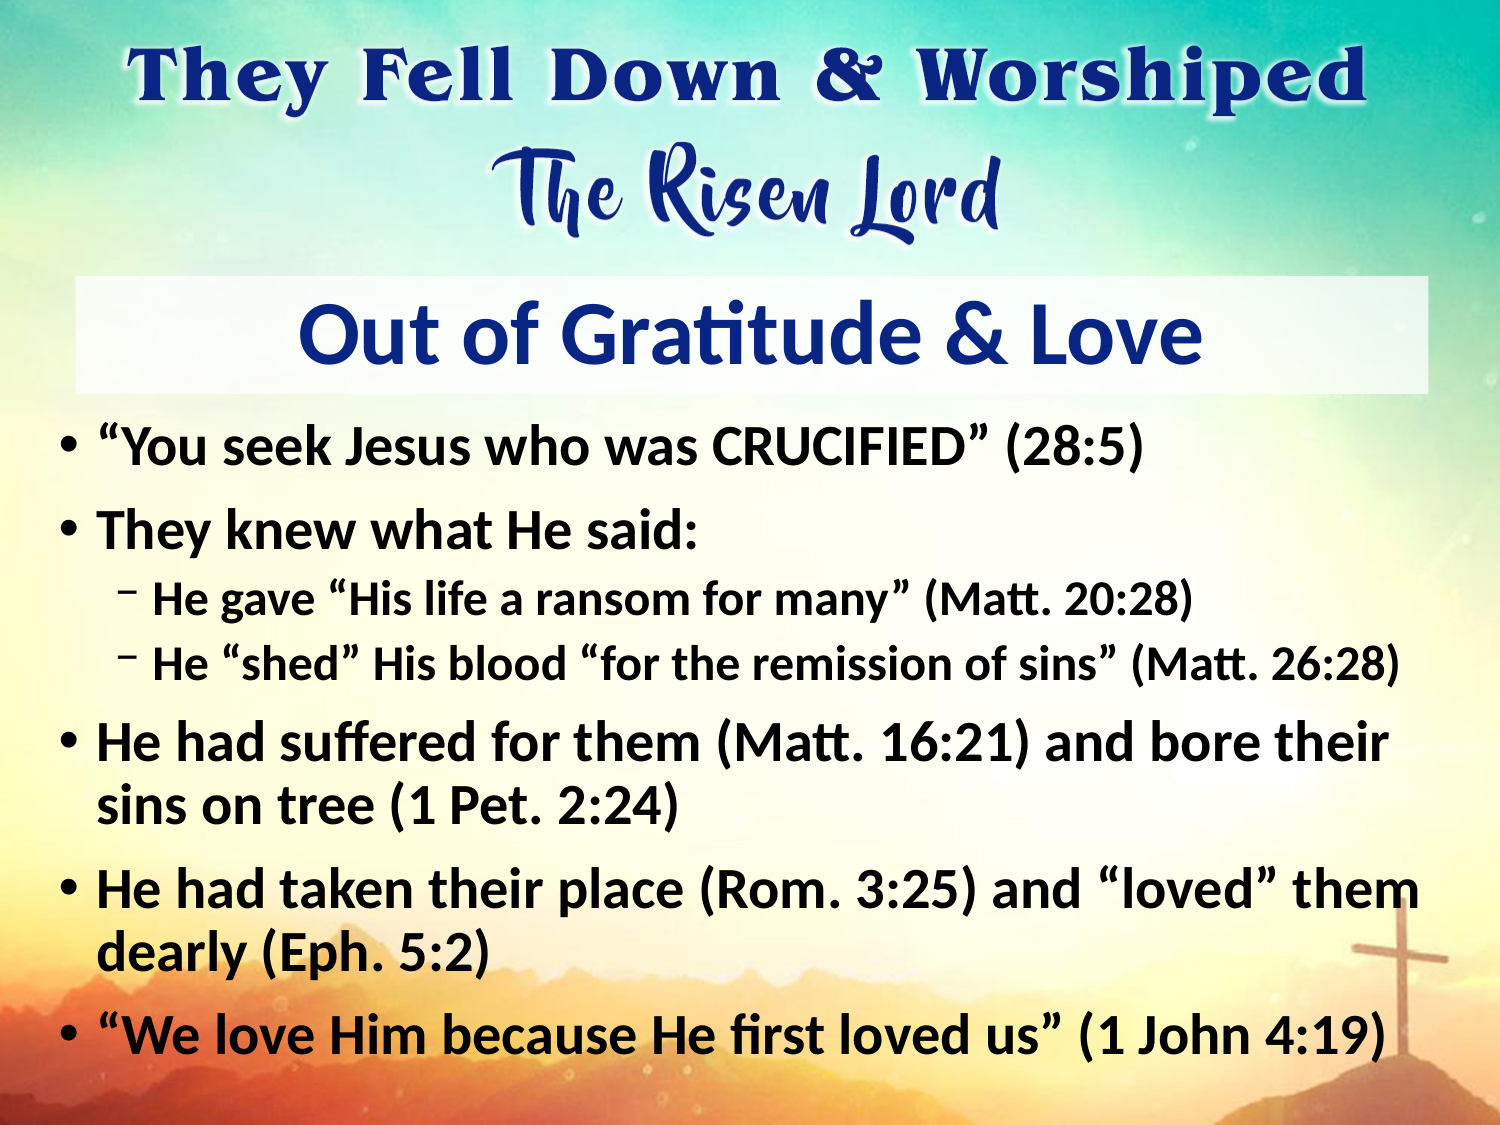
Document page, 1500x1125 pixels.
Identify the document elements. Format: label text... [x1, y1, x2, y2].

list “You seek Jesus who was CRUCIFIED” (28:5) They knew what He said: He gave “His life a ransom for many” (Matt. 20:28) He “shed” His blood “for the remission of sins” (Matt. 26:28) He had suffered for them (Matt. 16:21) and bore their sins on tree (1 Pet. 2:24) He had taken their place (Rom. 3:25) and “loved” them dearly (Eph. 5:2) “We love Him because He first loved us” (1 John 4:19) [43, 407, 1484, 1125]
title Out of Gratitude & Love [75, 275, 1429, 394]
picture [0, 0, 1500, 1125]
